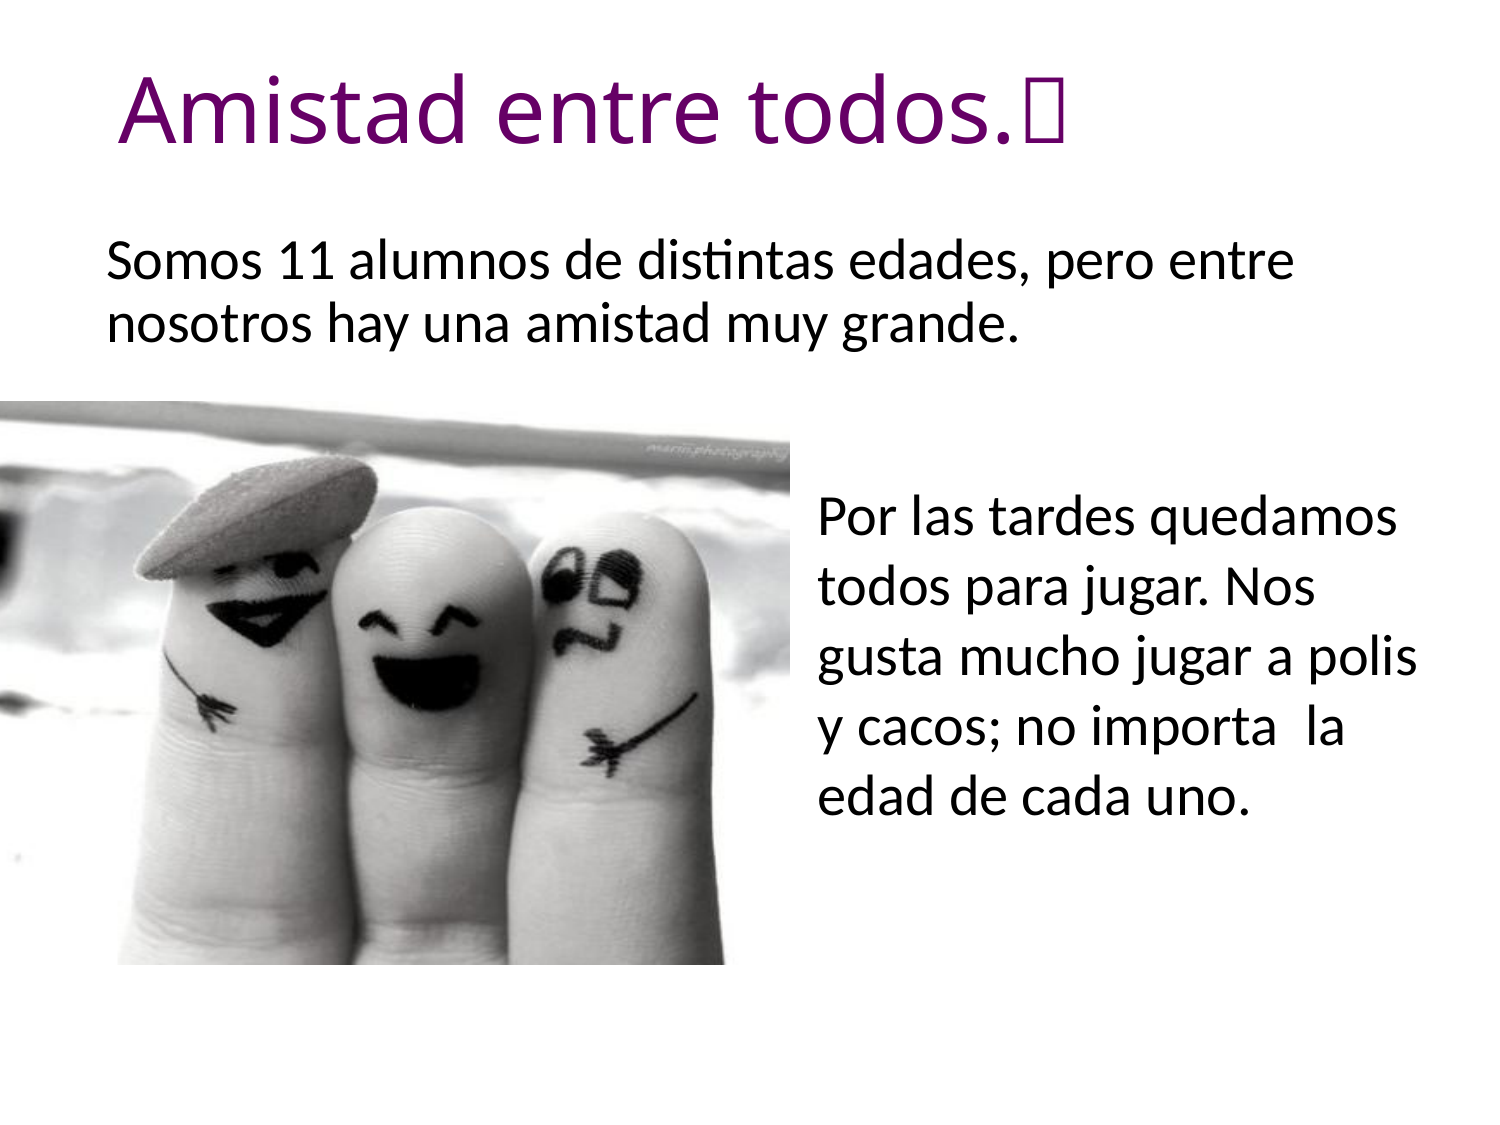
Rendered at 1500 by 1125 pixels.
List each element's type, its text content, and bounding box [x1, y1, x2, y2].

text_box Por las tardes quedamos todos para jugar. Nos gusta mucho jugar a polis y cacos; no importa la edad de cada uno. [803, 469, 1460, 835]
picture [0, 401, 790, 965]
title Amistad entre todos.💑 [103, 4, 1397, 223]
list Somos 11 alumnos de distintas edades, pero entre nosotros hay una amistad muy grande. [91, 222, 1385, 1022]
